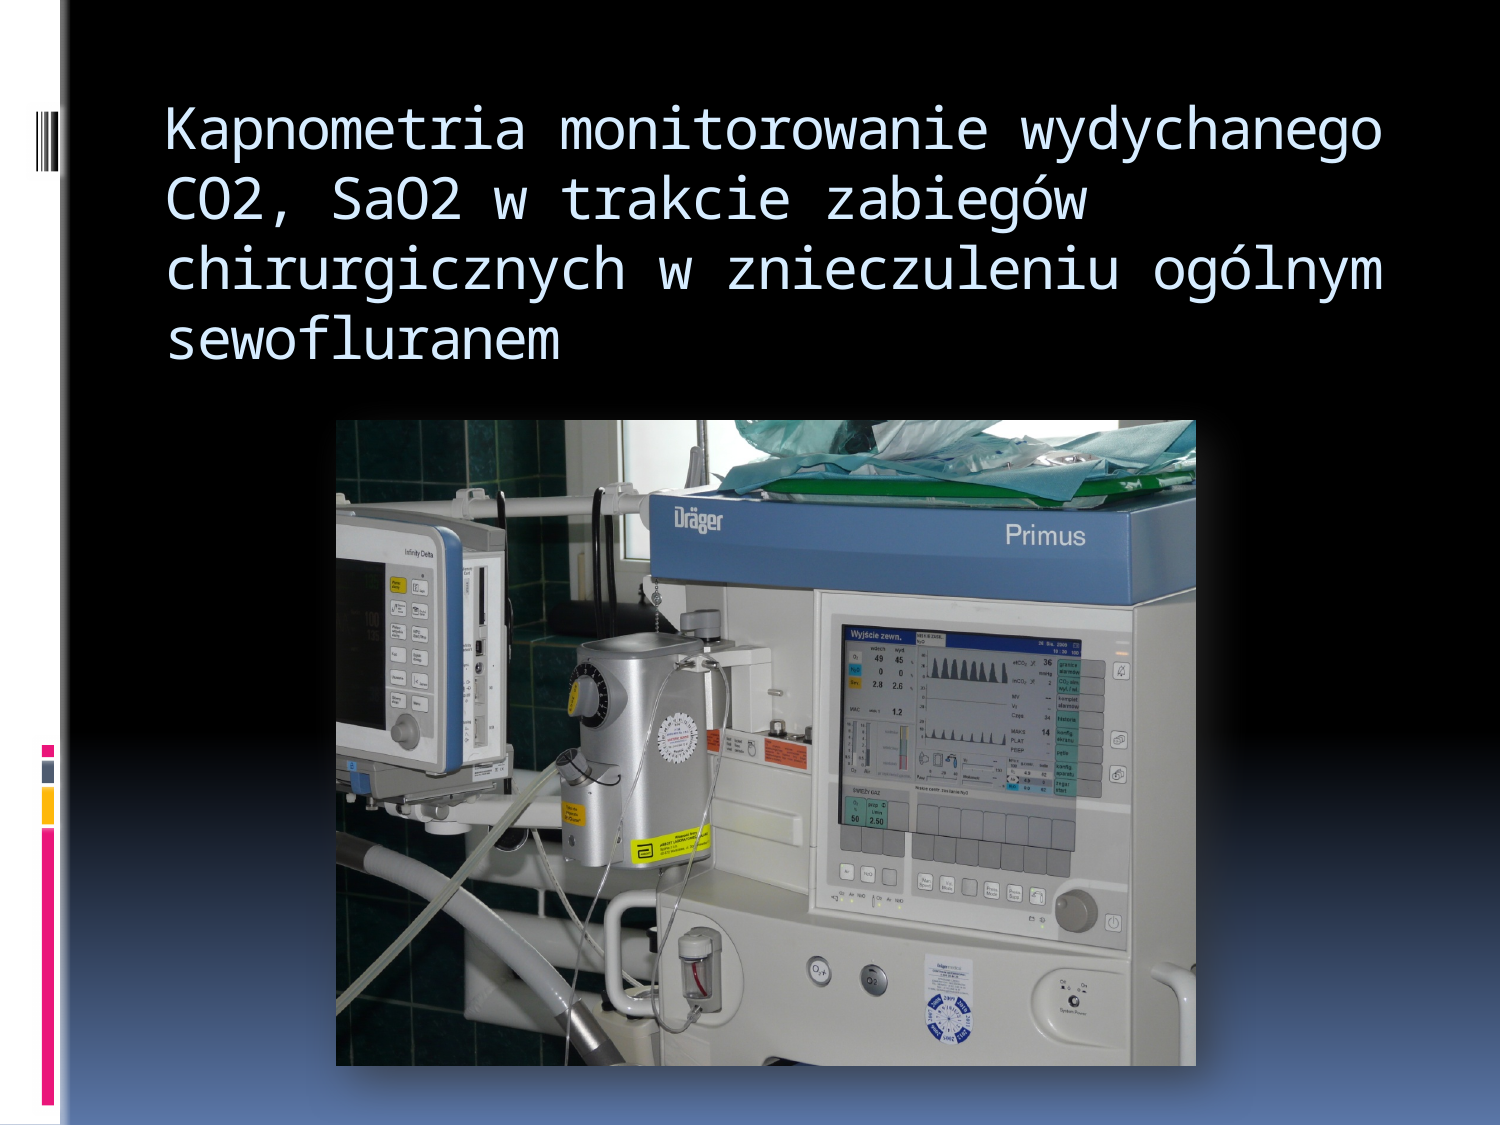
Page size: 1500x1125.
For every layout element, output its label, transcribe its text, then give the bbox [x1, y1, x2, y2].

title Kapnometria monitorowanie wydychanego CO2, SaO2 w trakcie zabiegów chirurgicznych w znieczuleniu ogólnym sewofluranem [150, 83, 1425, 234]
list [336, 420, 1197, 1066]
